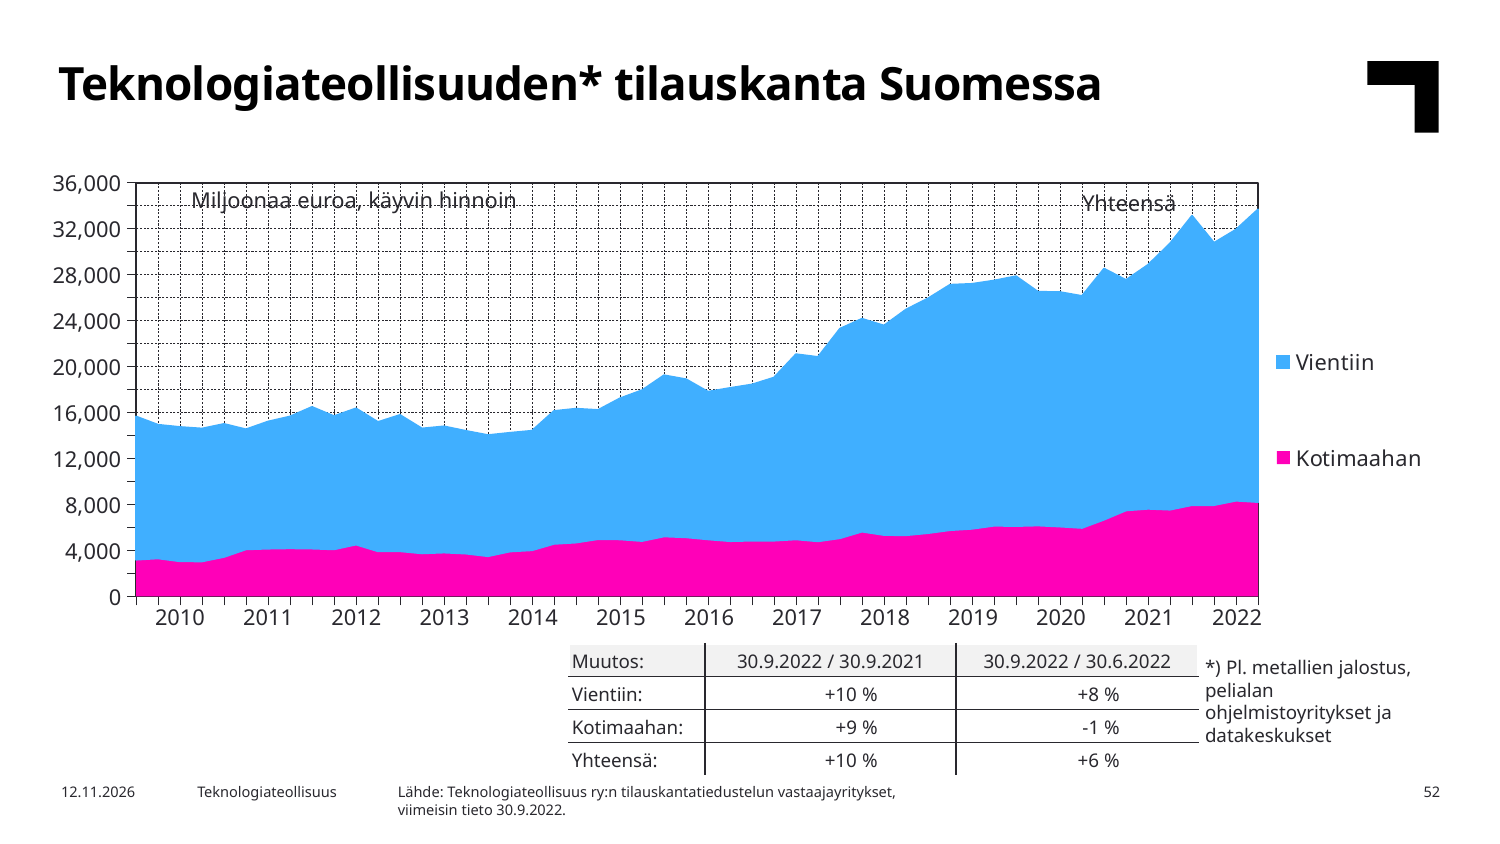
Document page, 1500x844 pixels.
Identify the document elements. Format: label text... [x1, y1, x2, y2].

chart [29, 166, 1483, 635]
table_cell +6 % [957, 743, 1197, 775]
slide_number 52 [1313, 775, 1456, 803]
footer Teknologiateollisuus [182, 775, 382, 803]
list Teknologiateollisuuden* tilauskanta Suomessa [41, 46, 1353, 153]
table_cell Yhteensä: [570, 743, 704, 775]
list Lähde: Teknologiateollisuus ry:n tilauskantatiedustelun vastaajayritykset, viimeisin tieto 30.9.2022. [382, 775, 1133, 816]
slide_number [46, 775, 182, 803]
table_cell +10 % [706, 677, 955, 709]
table_cell +9 % [706, 710, 955, 742]
table_header 30.9.2022 / 30.9.2021 [706, 645, 955, 676]
table_header 30.9.2022 / 30.6.2022 [957, 645, 1197, 676]
table_header Muutos: [570, 645, 704, 676]
table_cell +10 % [706, 743, 955, 775]
table_cell Vientiin: [570, 677, 704, 709]
table_cell -1 % [957, 710, 1190, 742]
table_cell Kotimaahan: [570, 710, 704, 742]
text_box *) Pl. metallien jalostus, pelialan ohjelmistoyritykset ja datakeskukset [1190, 648, 1440, 754]
table_cell +8 % [957, 677, 1190, 709]
